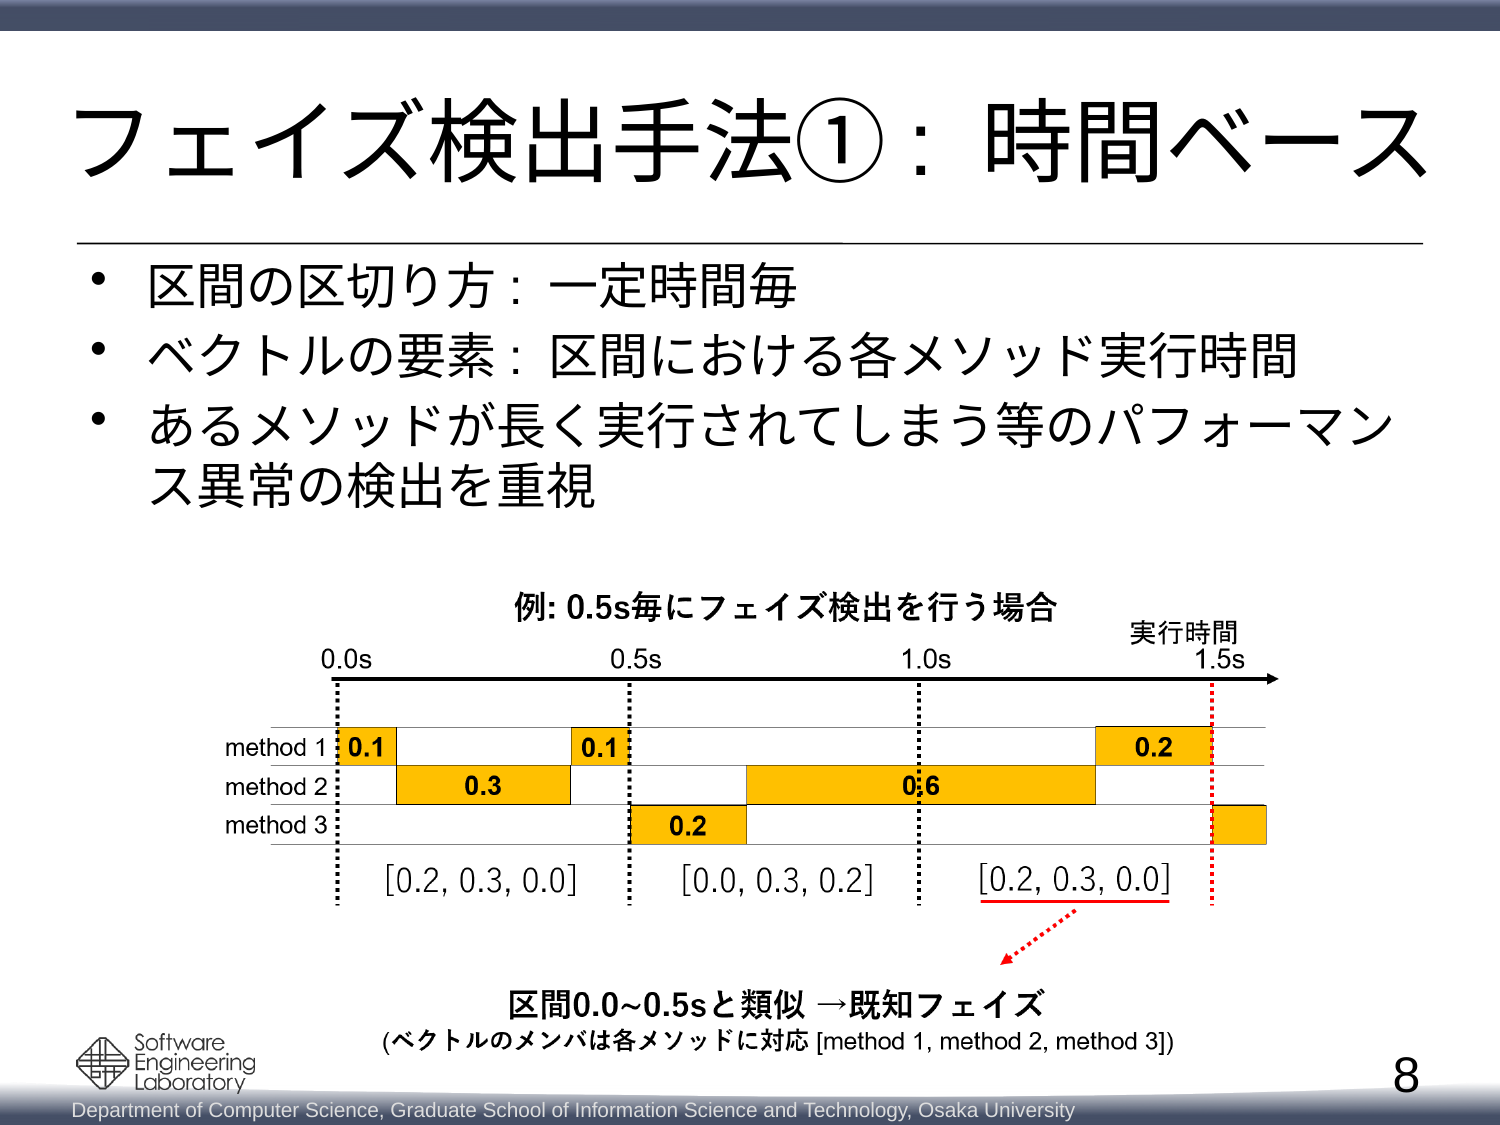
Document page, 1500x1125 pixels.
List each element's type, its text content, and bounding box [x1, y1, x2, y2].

title フェイズ検出手法①: 時間ベース [0, 44, 1500, 233]
slide_number 8 [1246, 1034, 1436, 1083]
picture [0, 0, 1500, 31]
list 区間の区切り方: 一定時間毎 ベクトルの要素: 区間における各メソッド実行時間 あるメソッドが長く実行されてしまう等のパフォーマンス異常の検出を重視 [75, 246, 1458, 990]
picture [0, 577, 1500, 1125]
